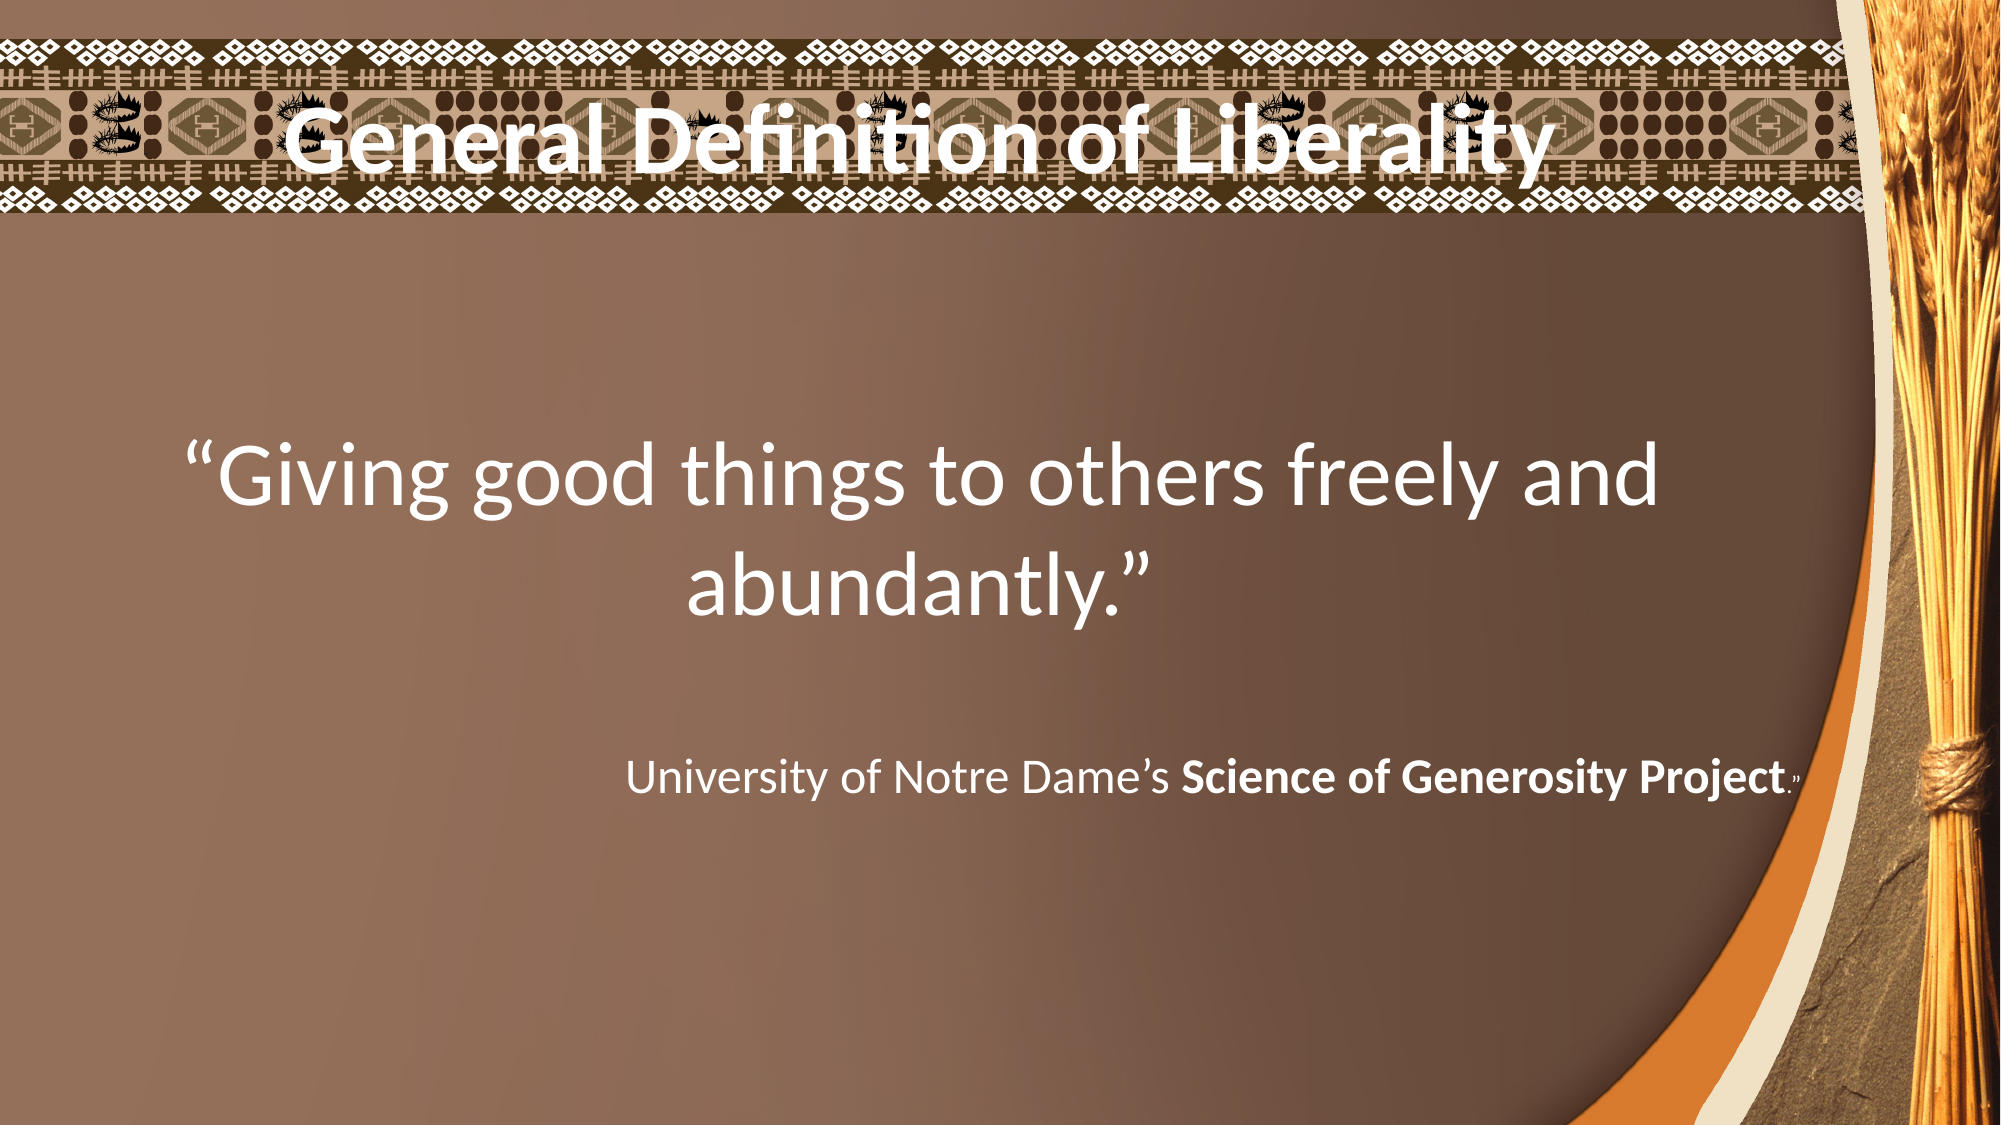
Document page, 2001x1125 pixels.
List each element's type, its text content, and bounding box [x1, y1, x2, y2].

picture [0, 0, 2001, 1125]
text_box General Definition of Liberality “Giving good things to others freely and abundantly.” University of Notre Dame’s Science of Generosity Project.” [25, 66, 1817, 811]
